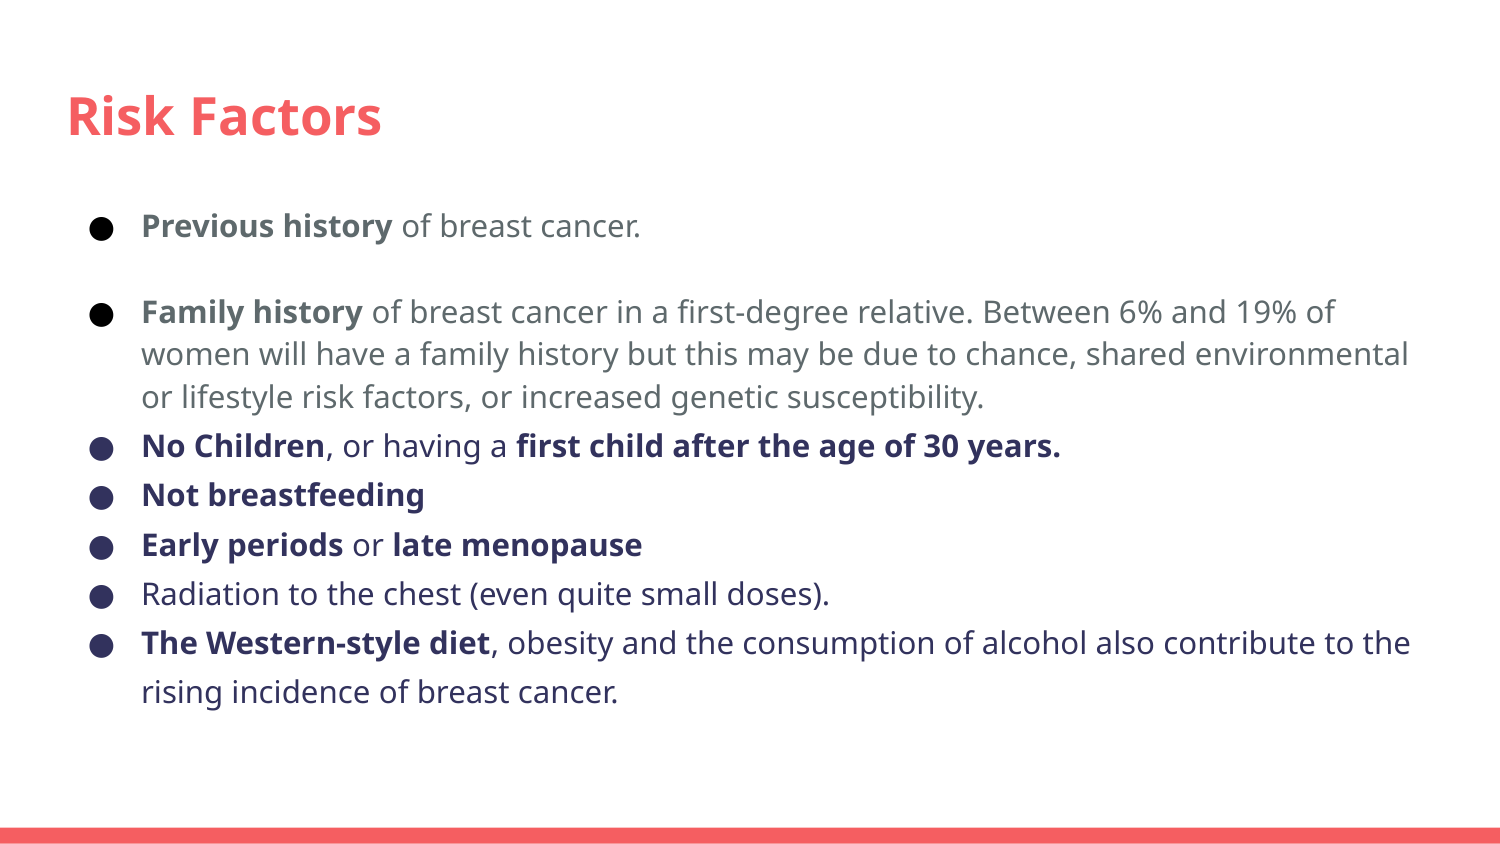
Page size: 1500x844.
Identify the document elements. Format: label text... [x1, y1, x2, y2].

list Previous history of breast cancer. Family history of breast cancer in a first-degree relative. Between 6% and 19% of women will have a family history but this may be due to chance, shared environmental or lifestyle risk factors, or increased genetic susceptibility. No Children, or having a first child after the age of 30 years. Not breastfeeding Early periods or late menopause Radiation to the chest (even quite small doses). The Western-style diet, obesity and the consumption of alcohol also contribute to the rising incidence of breast cancer. [51, 189, 1449, 750]
title Risk Factors [51, 64, 1449, 167]
